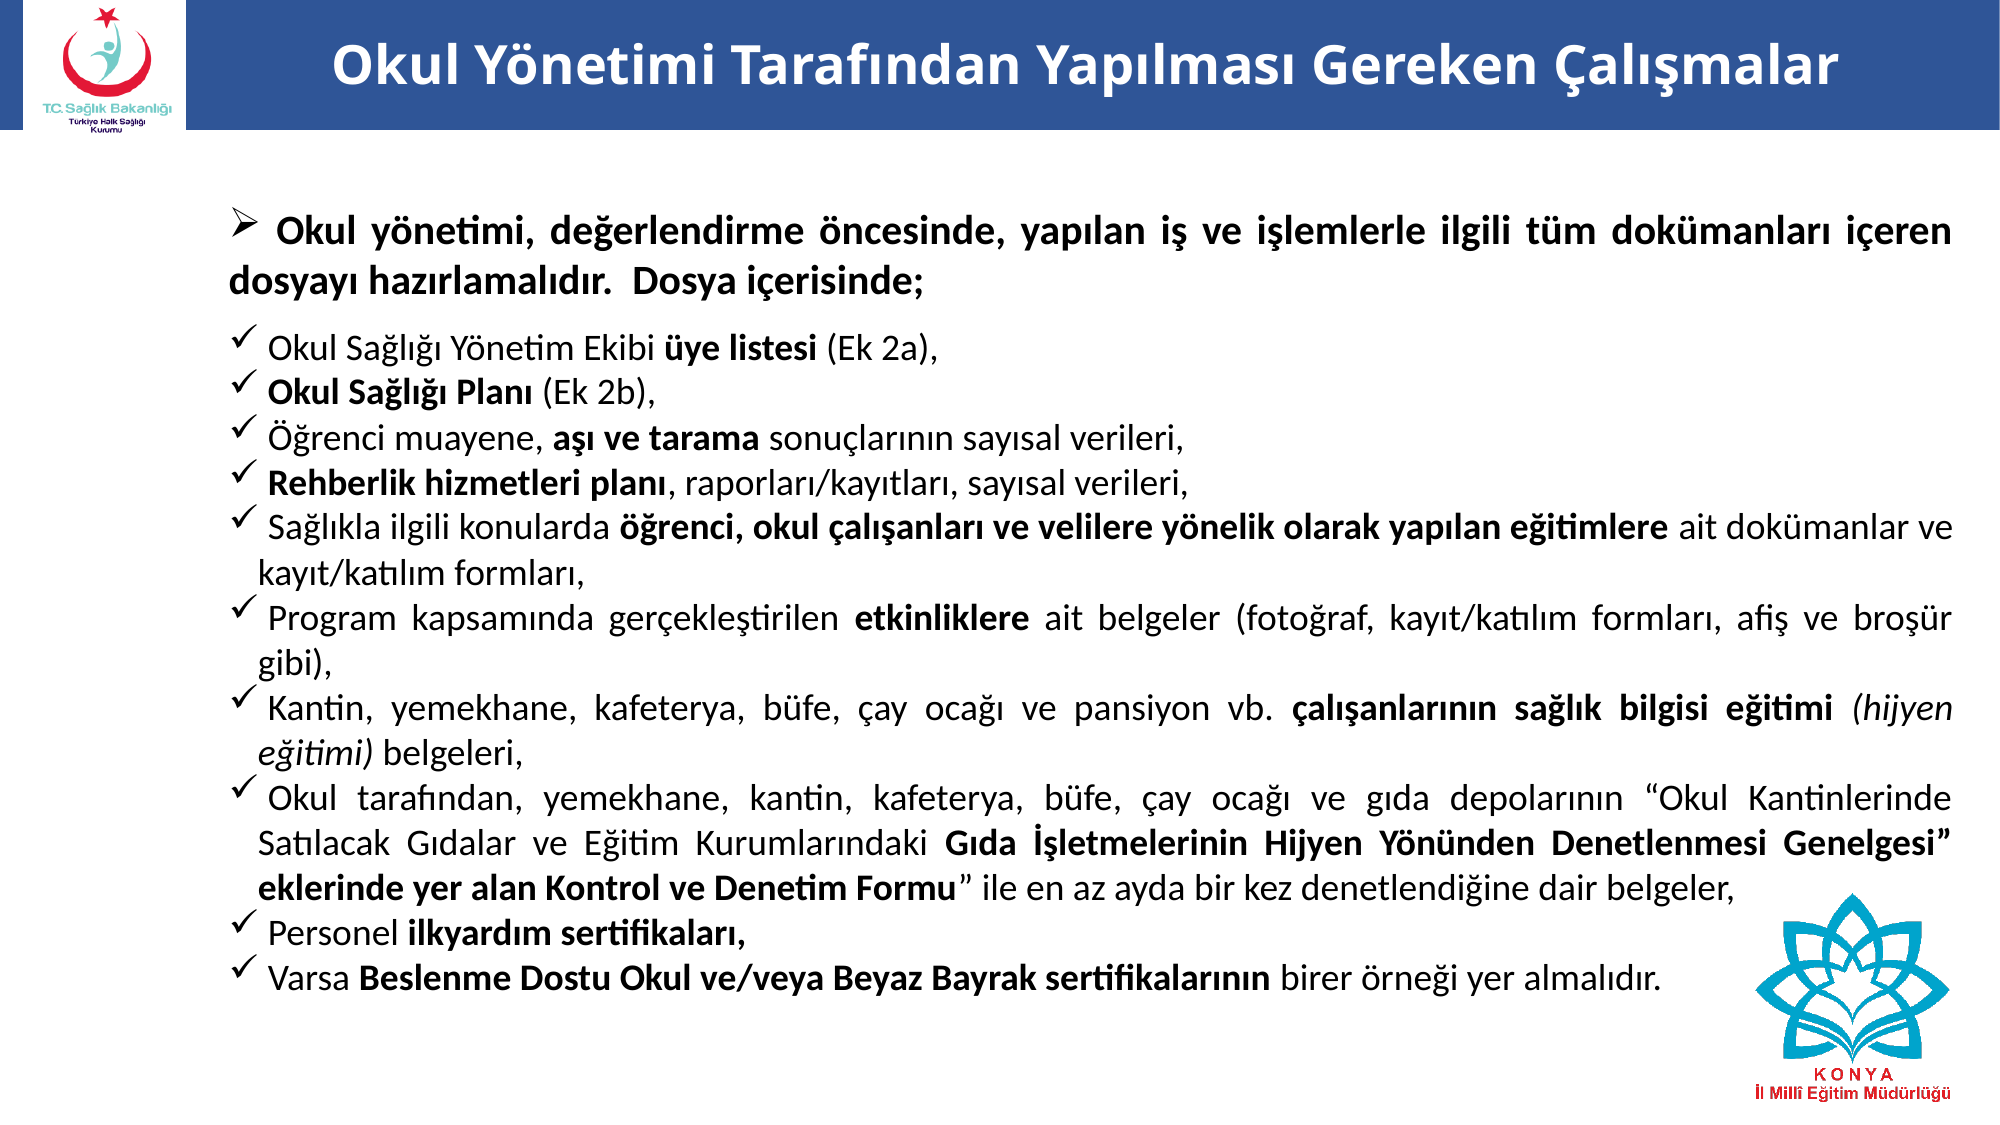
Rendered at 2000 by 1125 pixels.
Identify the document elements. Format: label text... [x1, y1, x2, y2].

picture [1797, 935, 1822, 960]
picture [1805, 968, 1827, 984]
picture [1871, 1029, 1908, 1046]
picture [1805, 995, 1900, 1042]
picture [23, 0, 186, 138]
picture [1883, 935, 1908, 960]
picture [1775, 975, 1808, 1006]
picture [1797, 1029, 1834, 1046]
picture [1876, 1020, 1905, 1031]
text_box Okul yönetimi, değerlendirme öncesinde, yapılan iş ve işlemlerle ilgili tüm dokümanları içeren dosyayı hazırlamalıdır. Dosya içerisinde; Okul Sağlığı Yönetim Ekibi üye listesi (Ek 2a), Okul Sağlığı Planı (Ek 2b), Öğrenci muayene, aşı ve tarama sonuçlarının sayısal verileri, Rehberlik hizmetleri planı, raporları/kayıtları, sayısal verileri, Sağlıkla ilgili konularda öğrenci, okul çalışanları ve velilere yönelik olarak yapılan eğitimlere ait dokümanlar ve kayıt/katılım formları, Program kapsamında gerçekleştirilen etkinliklere ait belgeler (fotoğraf, kayıt/katılım formları, afiş ve broşür gibi), Kantin, yemekhane, kafeterya, büfe, çay ocağı ve pansiyon vb. çalışanlarının sağlık bilgisi eğitimi (hijyen eğitimi) belgeleri, Okul tarafından, yemekhane, kantin, kafeterya, büfe, çay ocağı ve gıda depolarının “Okul Kantinlerinde Satılacak Gıdalar ve Eğitim Kurumlarındaki Gıda İşletmelerinin Hijyen Yönünden Denetlenmesi Genelgesi” eklerinde yer alan Kontrol ve Denetim Formu” ile en az ayda bir kez denetlendiğine dair belgeler, Personel ilkyardım sertifikaları, Varsa Beslenme Dostu Okul ve/veya Beyaz Bayrak sertifikalarının birer örneği yer almalıdır. [173, 195, 1969, 998]
picture [1800, 1020, 1829, 1031]
picture [1755, 992, 1950, 1102]
picture [1755, 893, 1851, 988]
picture [1878, 968, 1900, 985]
picture [1830, 943, 1847, 965]
picture [1854, 893, 1950, 988]
picture [1824, 961, 1881, 1014]
picture [1837, 912, 1868, 947]
text_box Okul Yönetimi Tarafından Yapılması Gereken Çalışmalar [173, 0, 2000, 126]
picture [1897, 975, 1930, 1006]
picture [1858, 943, 1875, 965]
